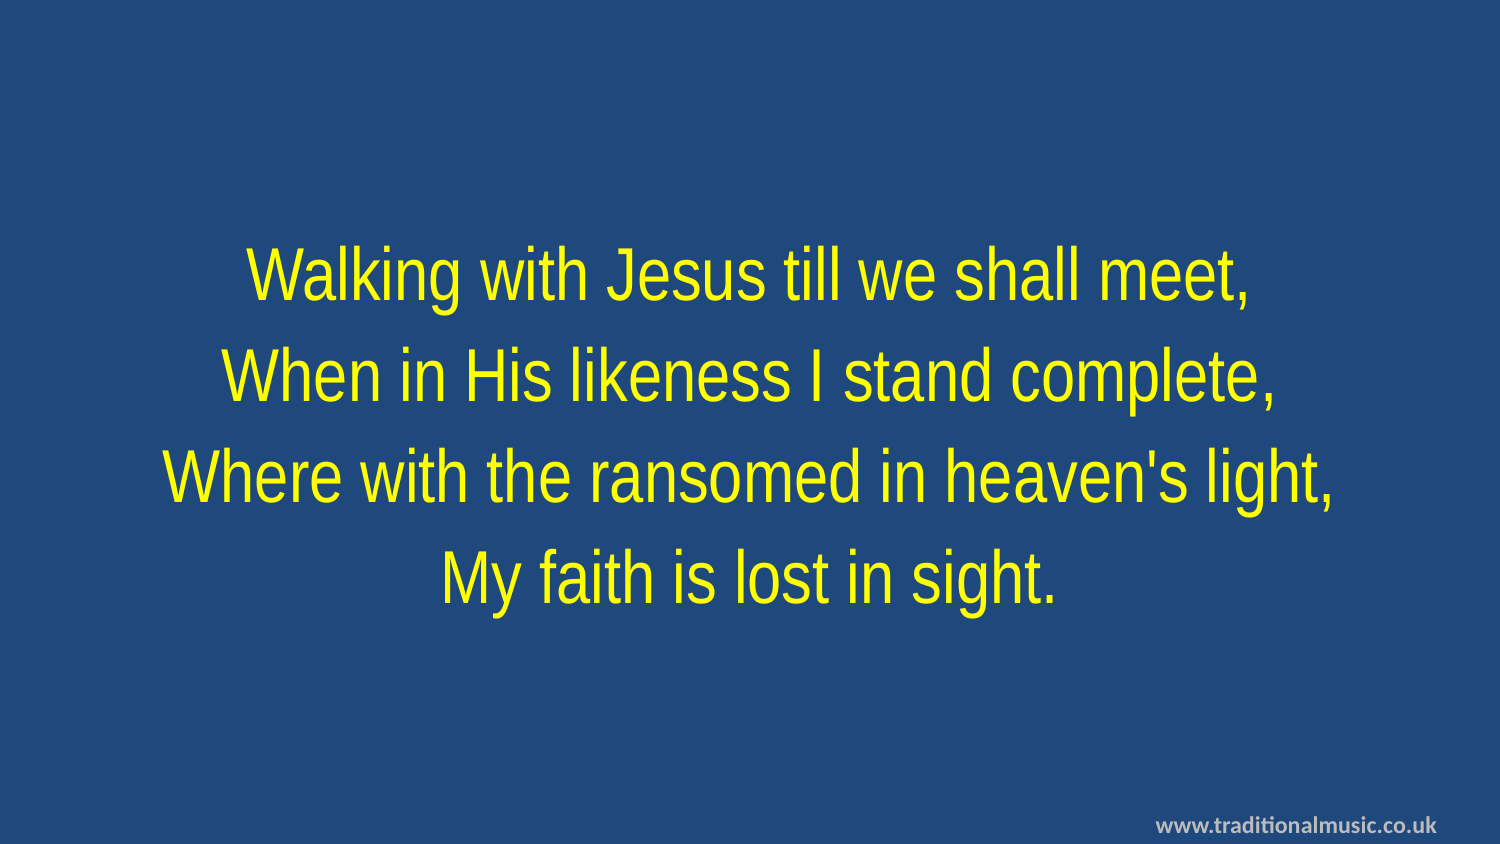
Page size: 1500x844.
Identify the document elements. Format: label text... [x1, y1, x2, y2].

list Walking with Jesus till we shall meet, When in His likeness I stand complete, Where with the ransomed in heaven's light, My faith is lost in sight. [0, 0, 1500, 844]
